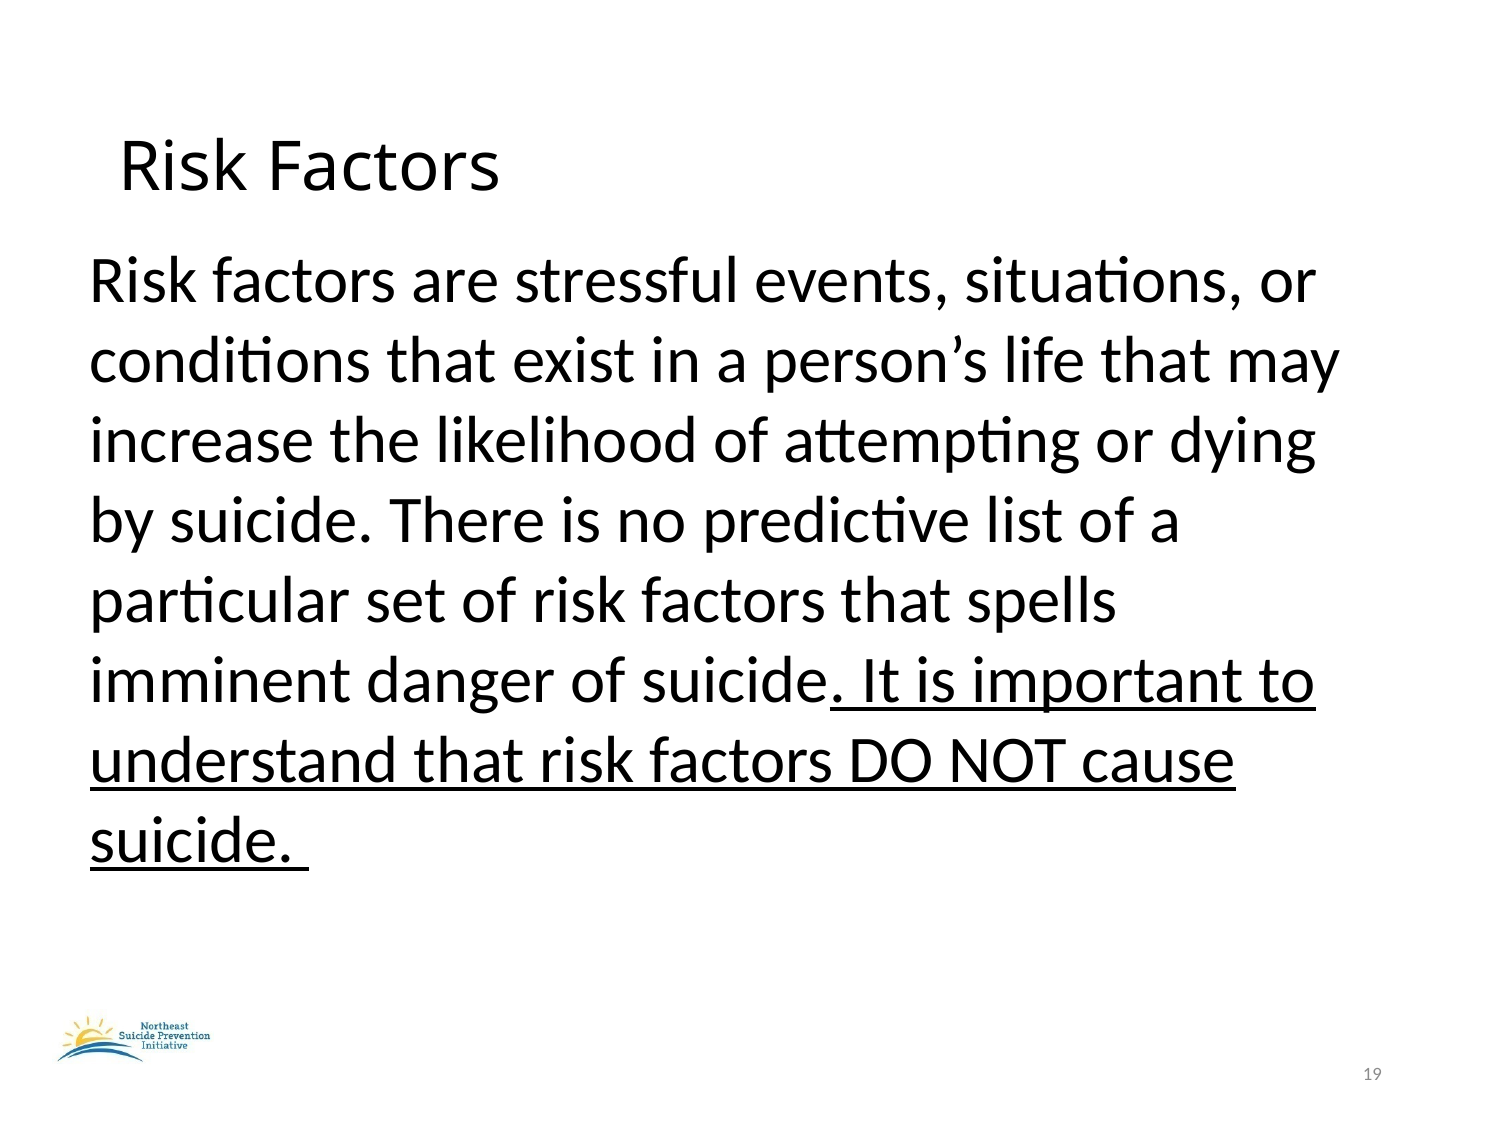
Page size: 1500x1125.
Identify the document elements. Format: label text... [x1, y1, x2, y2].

picture [52, 1009, 214, 1066]
text_box Risk factors are stressful events, situations, or conditions that exist in a person’s life that may increase the likelihood of attempting or dying by suicide. There is no predictive list of a particular set of risk factors that spells imminent danger of suicide. It is important to understand that risk factors DO NOT cause suicide. [75, 228, 1388, 883]
title Risk Factors [103, 59, 1397, 278]
slide_number 19 [1059, 1042, 1397, 1103]
